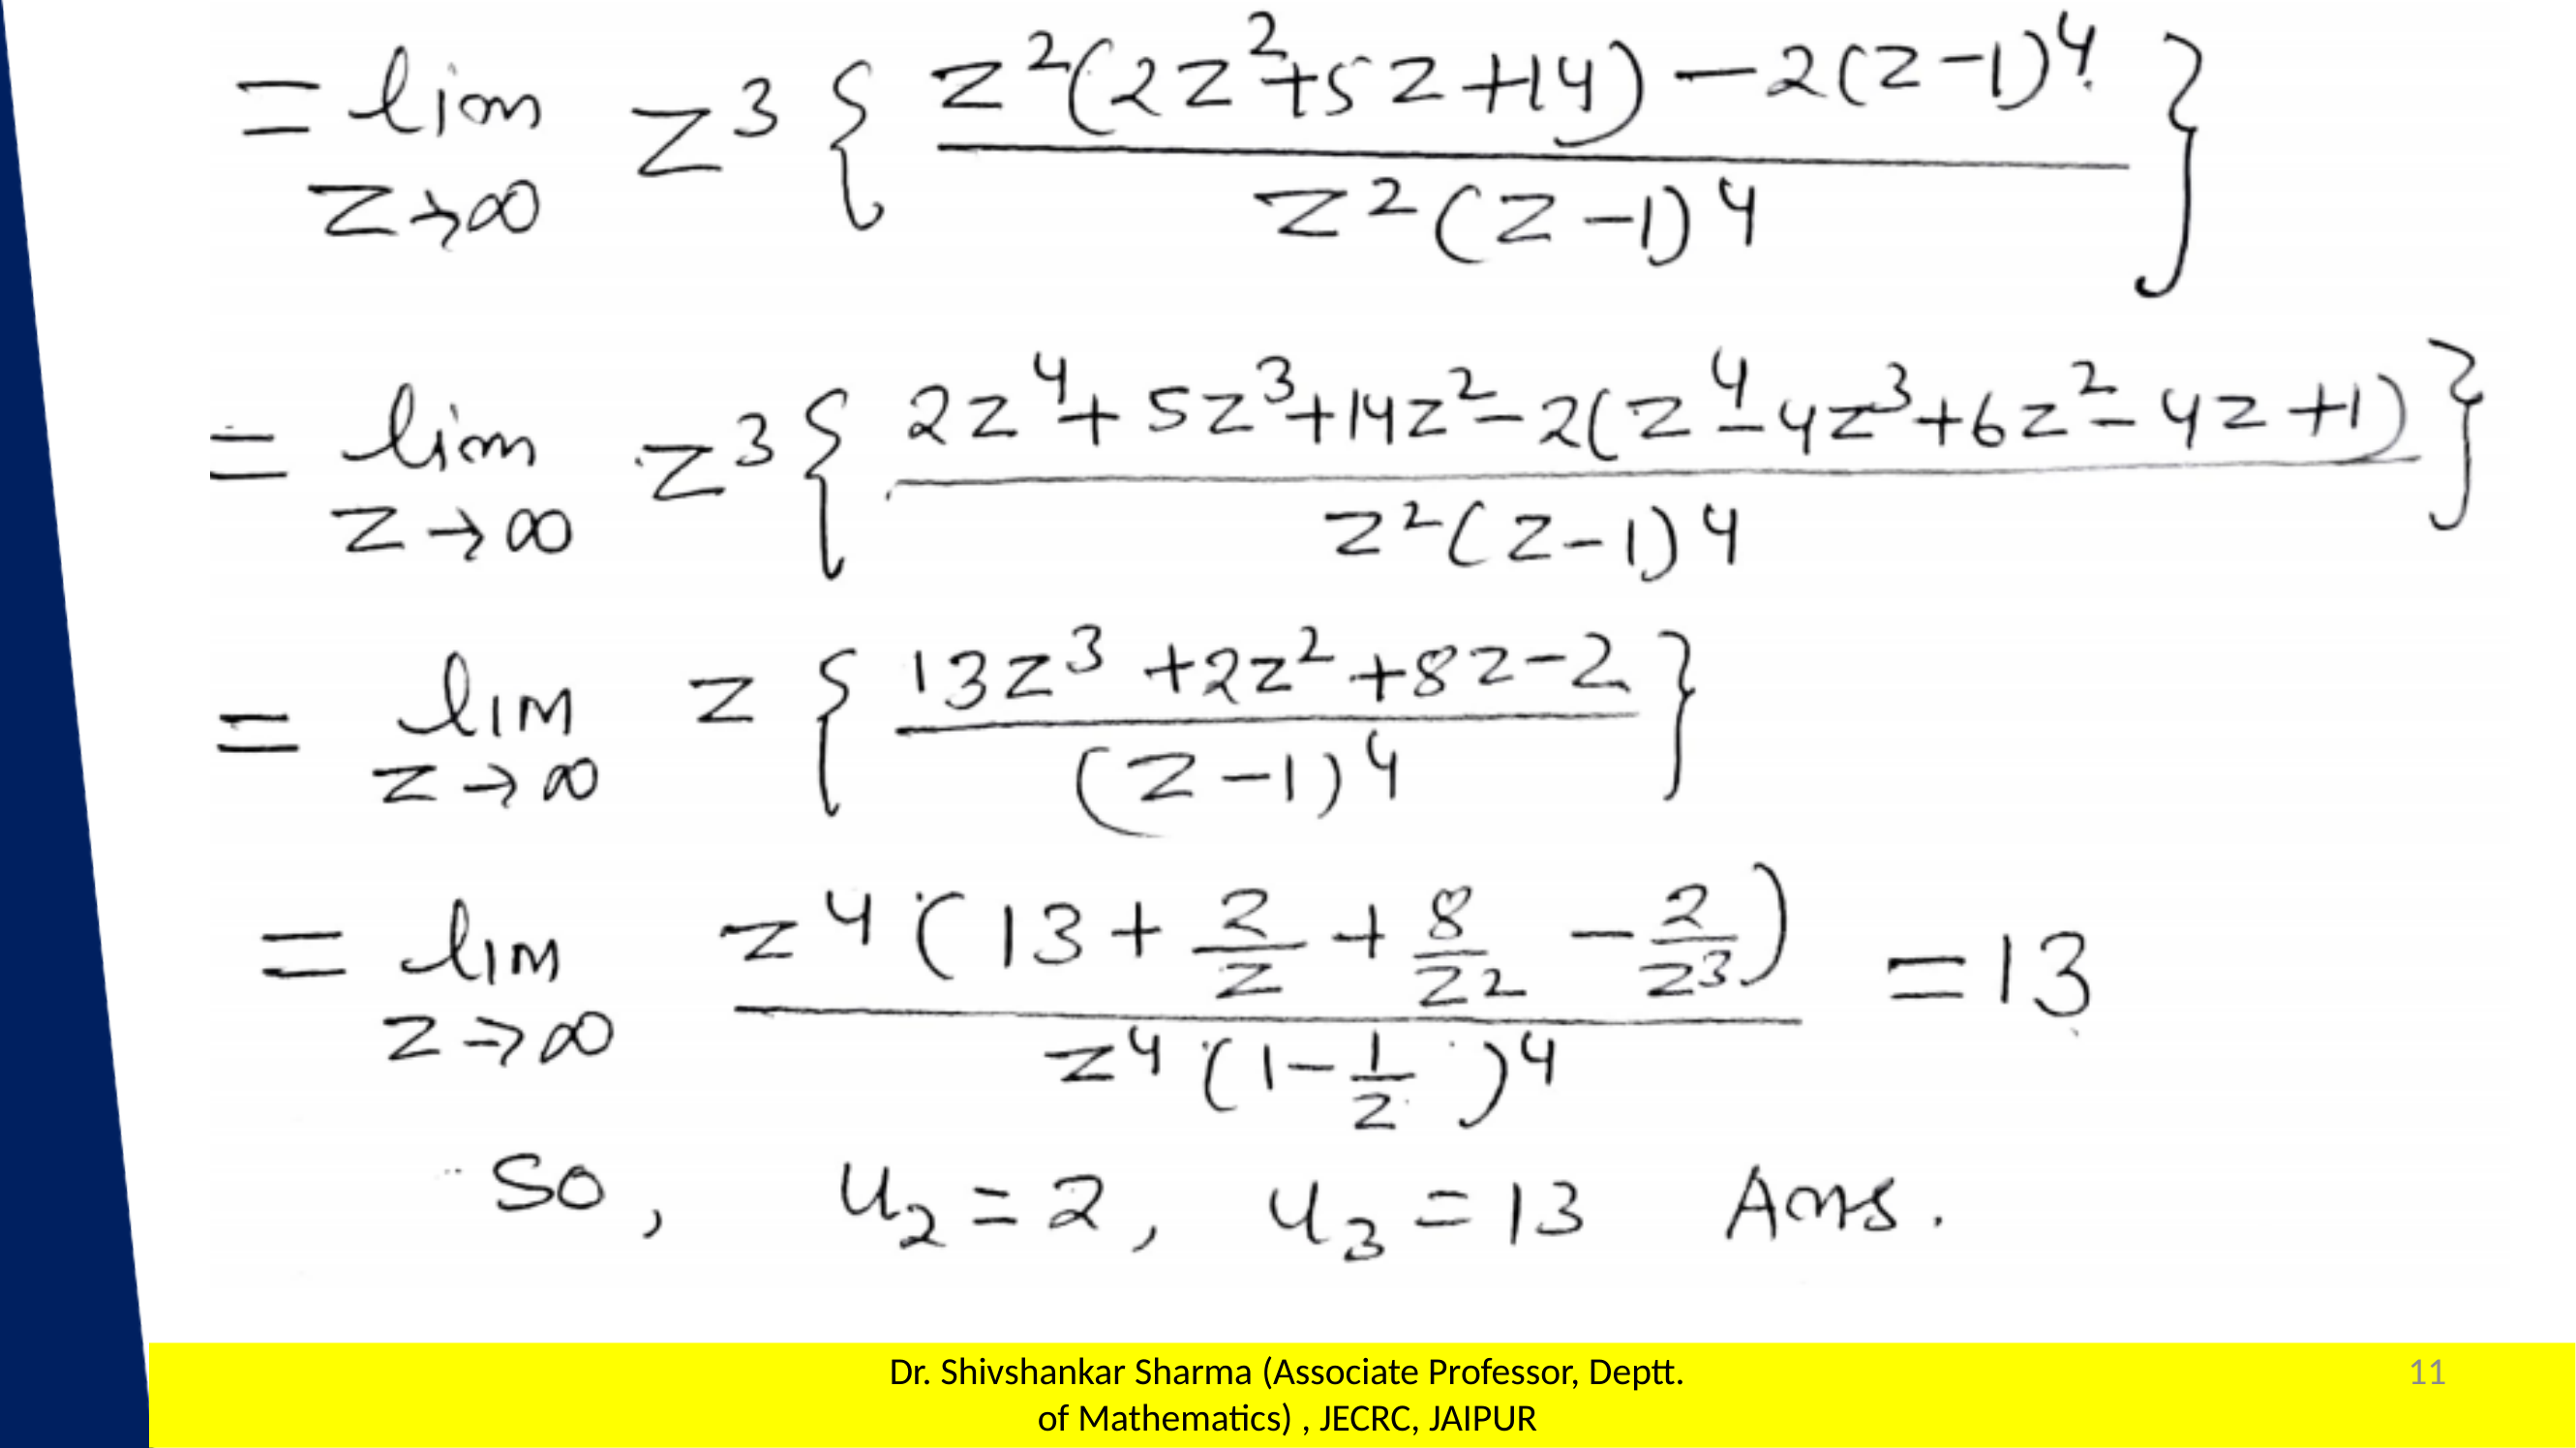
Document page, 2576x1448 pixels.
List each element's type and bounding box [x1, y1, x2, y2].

text_box [0, 0, 2576, 1448]
picture [210, 0, 2510, 1293]
